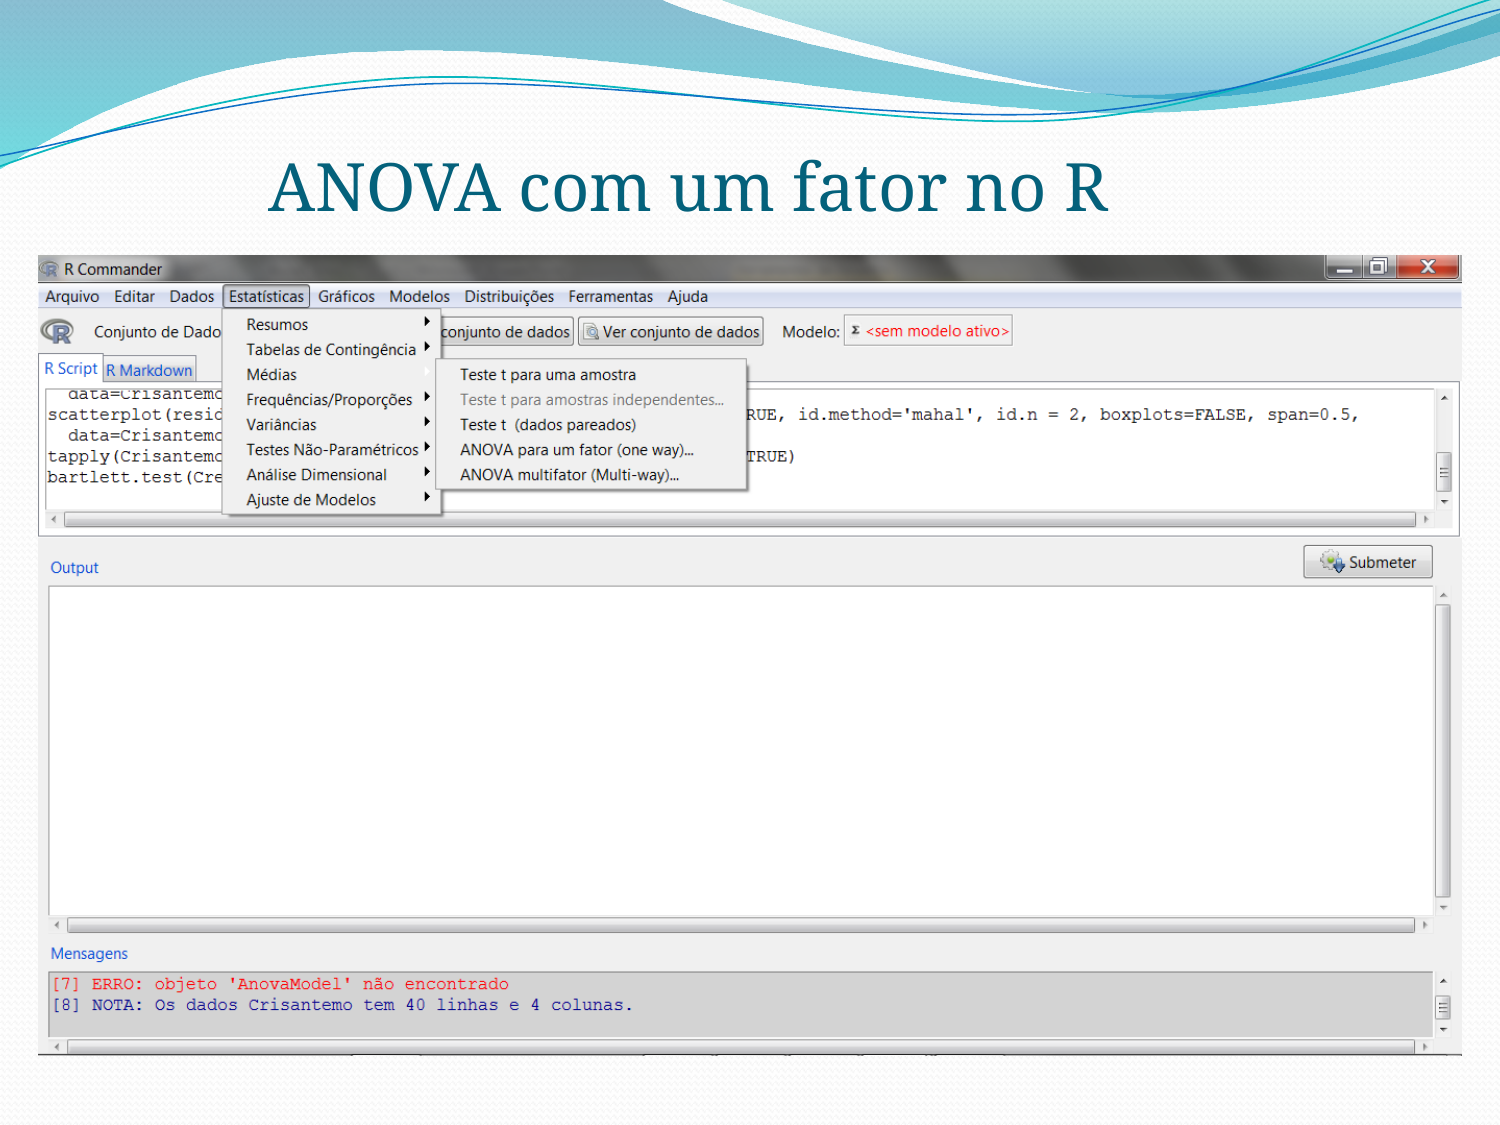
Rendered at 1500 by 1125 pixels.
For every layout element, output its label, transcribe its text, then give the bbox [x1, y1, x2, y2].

picture [38, 255, 1462, 1056]
text_box ANOVA com um fator no R [253, 137, 1164, 232]
